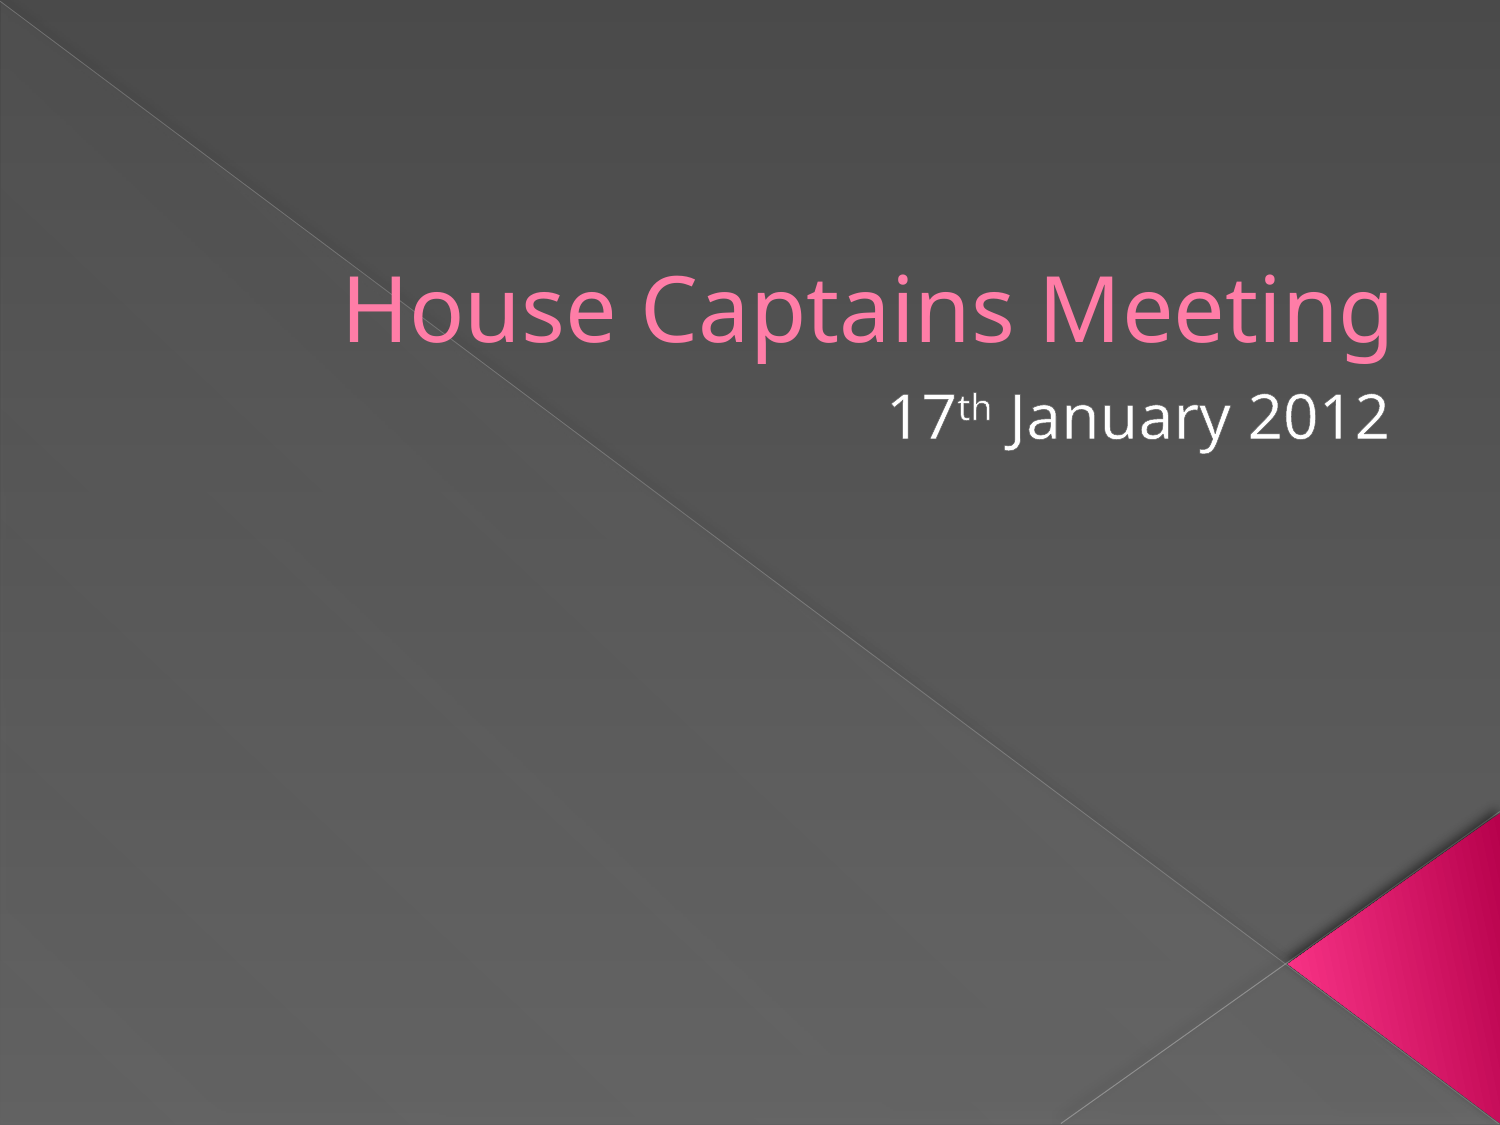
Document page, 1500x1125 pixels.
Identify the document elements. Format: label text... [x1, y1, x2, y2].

title House Captains Meeting [88, 127, 1412, 369]
subtitle 17th January 2012 [88, 369, 1412, 657]
